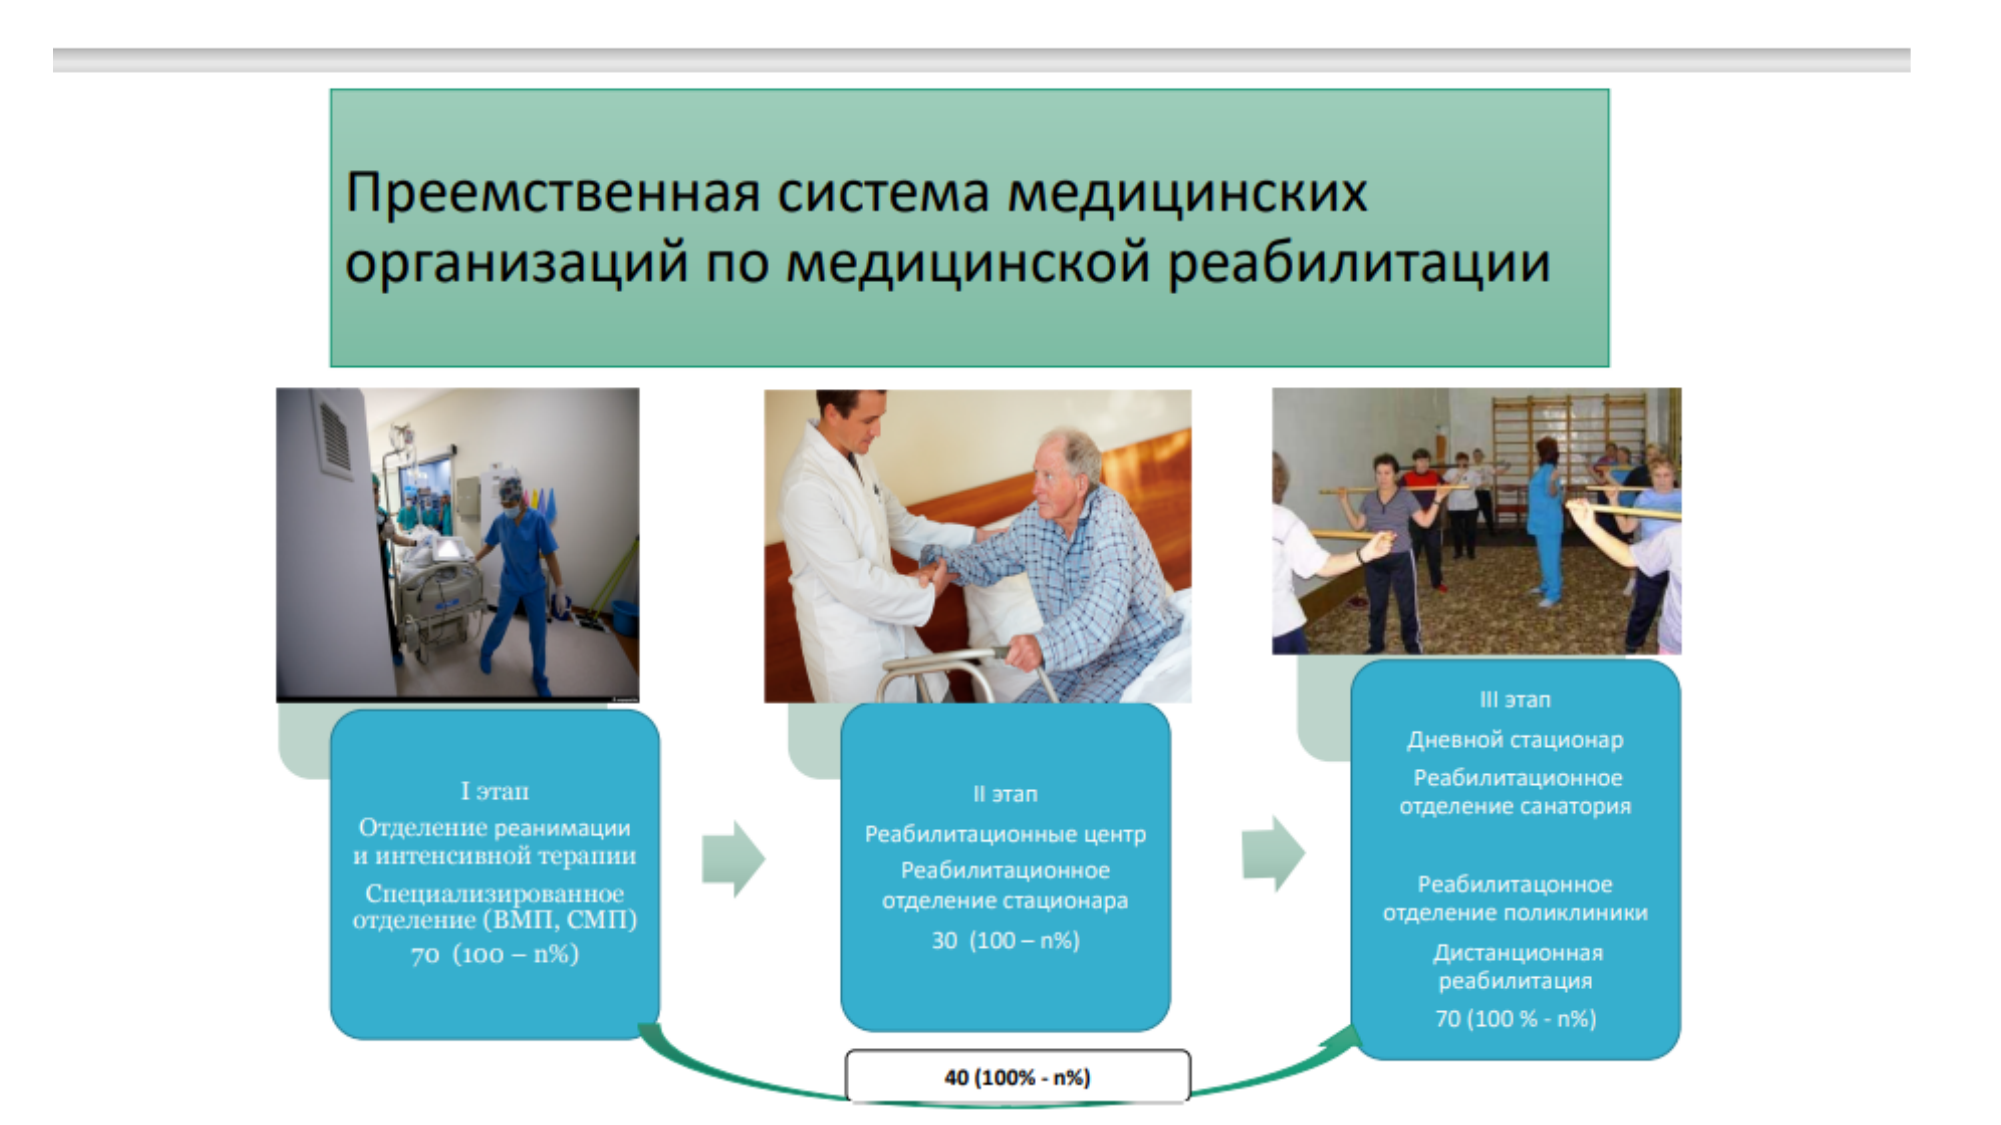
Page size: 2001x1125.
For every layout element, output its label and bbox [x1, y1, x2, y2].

picture [53, 47, 1911, 1125]
